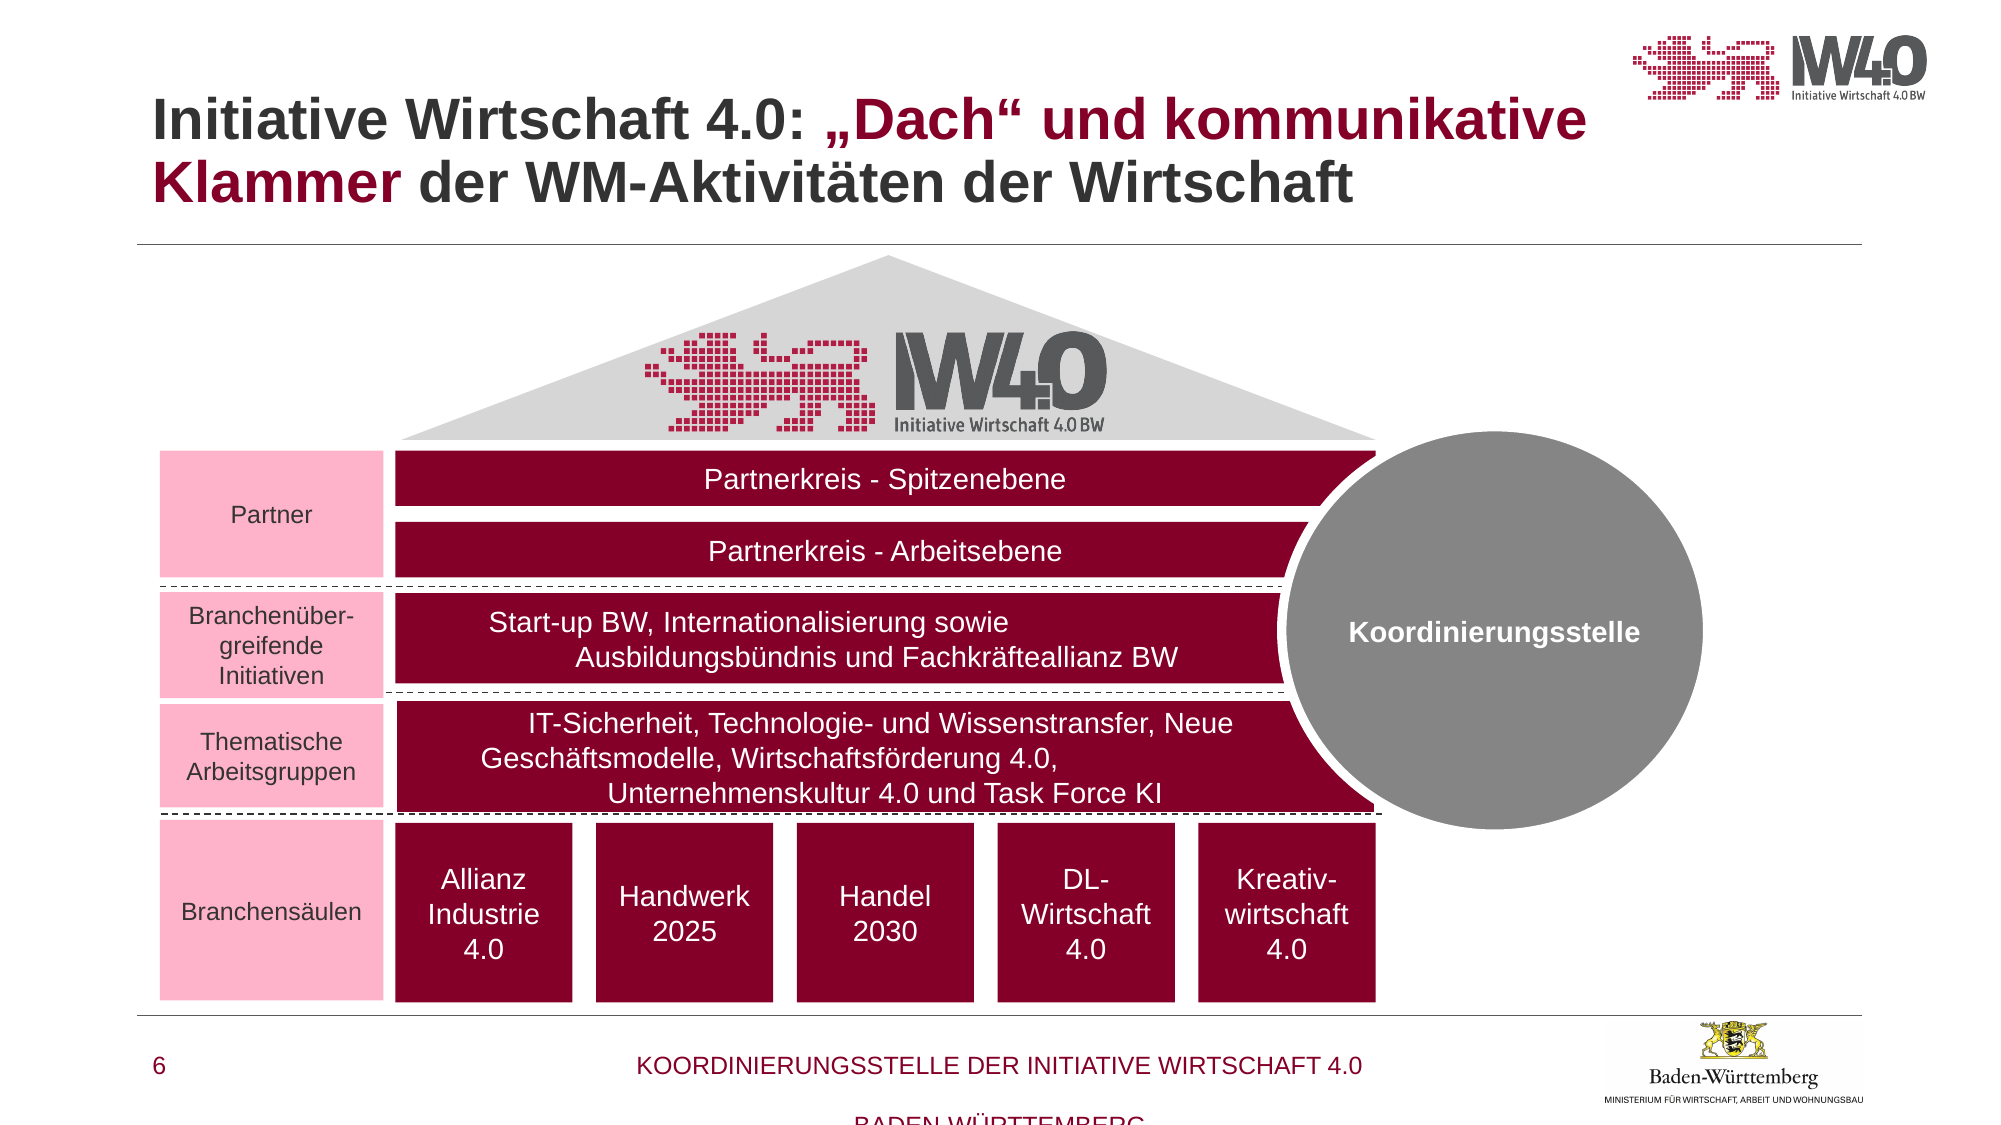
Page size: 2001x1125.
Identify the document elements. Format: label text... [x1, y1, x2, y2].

picture [1633, 35, 1927, 100]
text_box IT-Sicherheit, Technologie- und Wissenstransfer, Neue Geschäftsmodelle, Wirtschaftsförderung 4.0, Unternehmenskultur 4.0 und Task Force KI [395, 700, 1376, 814]
text_box Partnerkreis - Spitzenebene [395, 450, 1376, 506]
text_box [691, 255, 1086, 330]
text_box Allianz Industrie 4.0 [395, 822, 573, 1003]
slide_number 6 [137, 1042, 252, 1103]
picture [645, 331, 1107, 432]
text_box Thematische Arbeitsgruppen [159, 704, 384, 808]
text_box Branchensäulen [159, 819, 384, 1001]
text_box DL- Wirtschaft 4.0 [997, 822, 1175, 1003]
footer KOORDINIERUNGSSTELLE DER INITIATIVE WIRTSCHAFT 4.0 BADEN-WÜRTTEMBERG [618, 1042, 1382, 1103]
text_box Koordinierungsstelle [1281, 426, 1708, 835]
text_box Start-up BW, Internationalisierung sowie Ausbildungsbündnis und Fachkräfteallianz BW [395, 594, 1288, 684]
text_box Branchenüber-greifende Initiativen [159, 592, 384, 692]
text_box Handwerk 2025 [596, 822, 774, 1003]
text_box Partner [159, 450, 384, 578]
text_box [1105, 339, 1376, 440]
picture [1605, 1021, 1863, 1104]
text_box Partnerkreis - Arbeitsebene [395, 521, 1314, 578]
text_box Handel 2030 [796, 822, 974, 1003]
title Initiative Wirtschaft 4.0: „Dach“ und kommunikative Klammer der WM-Aktivitäten der Wirtschaft [137, 59, 1863, 245]
text_box Kreativ-wirtschaft 4.0 [1198, 822, 1376, 1003]
text_box [401, 349, 646, 440]
